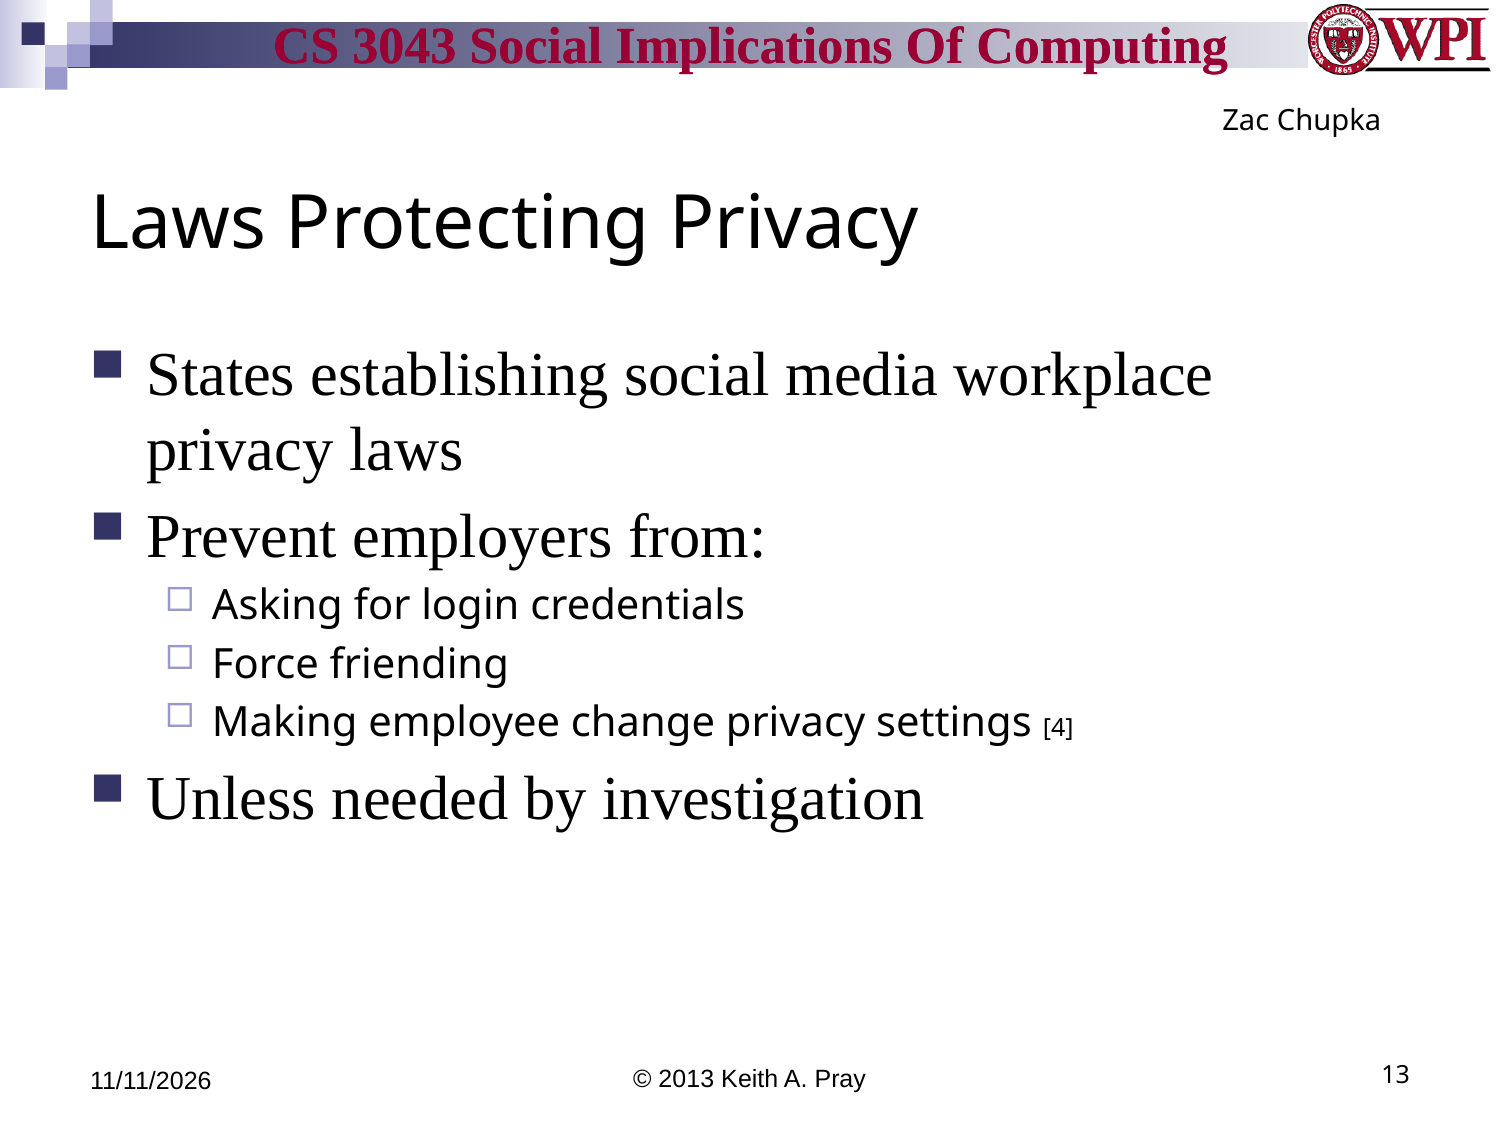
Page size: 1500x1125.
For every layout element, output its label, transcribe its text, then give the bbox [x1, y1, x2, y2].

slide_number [74, 1024, 426, 1103]
title Laws Protecting Privacy [74, 124, 1426, 313]
list States establishing social media workplace privacy laws Prevent employers from: Asking for login credentials Force friending Making employee change privacy settings [4] Unless needed by investigation [74, 324, 1426, 963]
text_box Zac Chupka [1123, 93, 1481, 144]
slide_number 13 [1074, 1024, 1426, 1101]
picture [1308, 3, 1500, 75]
footer © 2013 Keith A. Pray [512, 1024, 988, 1101]
